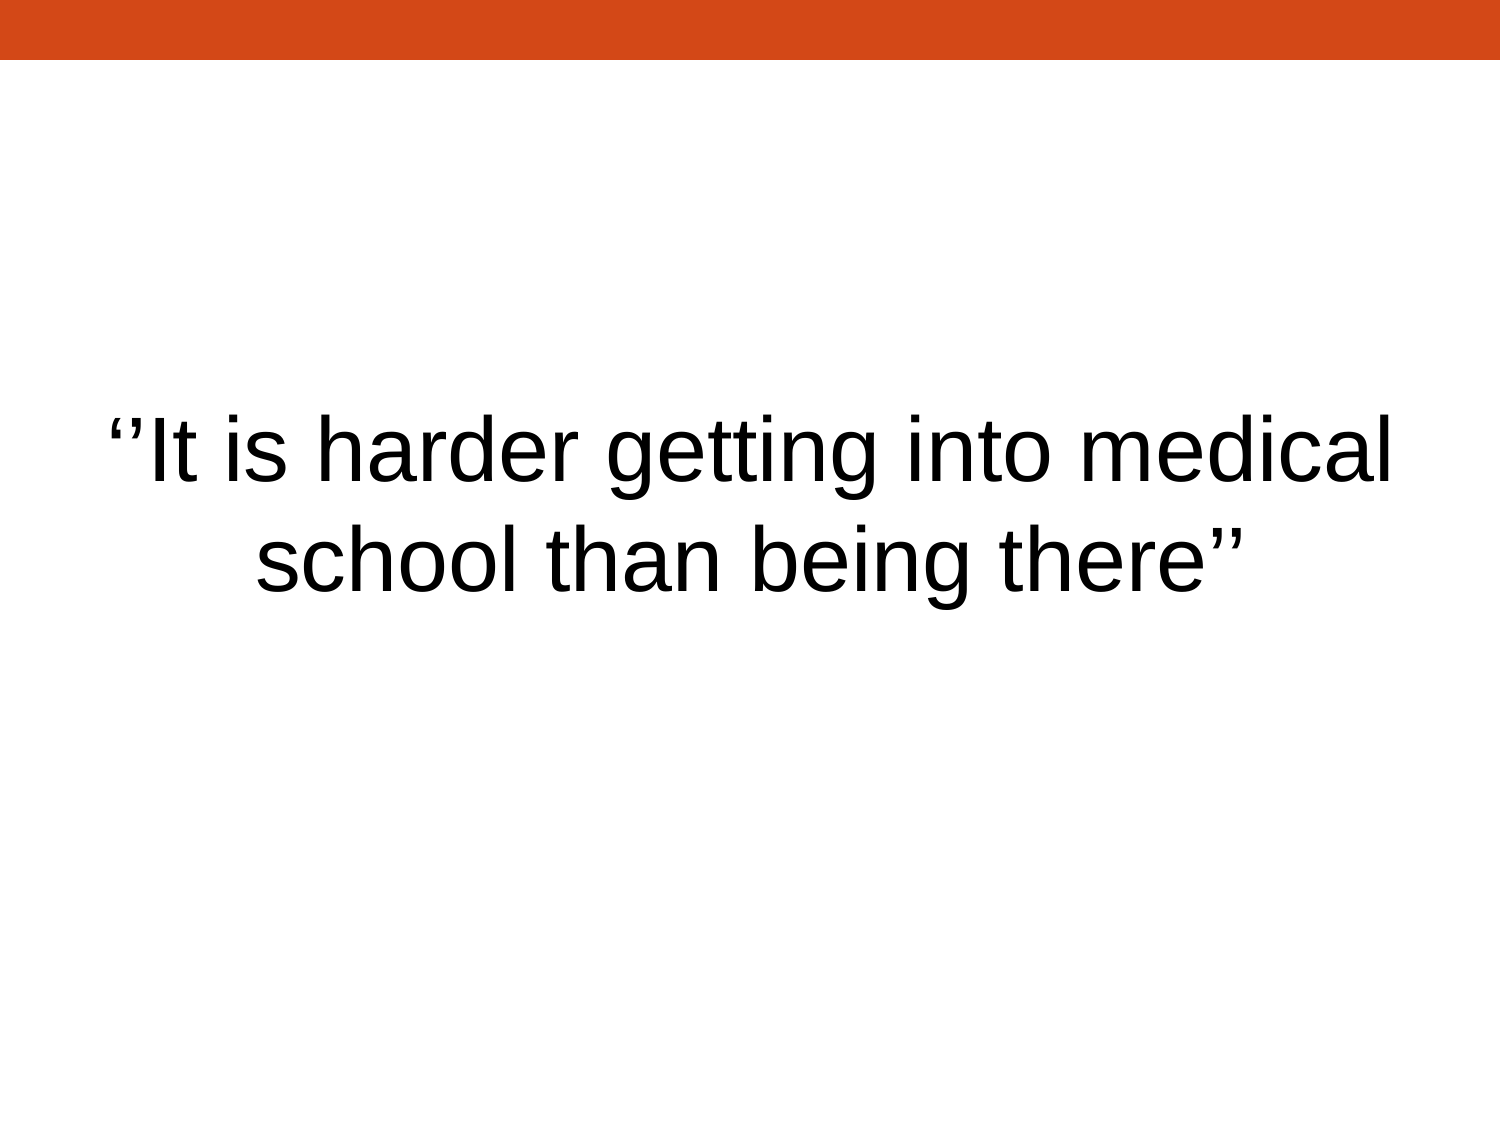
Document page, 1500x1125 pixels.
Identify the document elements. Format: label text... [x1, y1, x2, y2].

list ‘’It is harder getting into medical school than being there’’ [76, 382, 1427, 1125]
